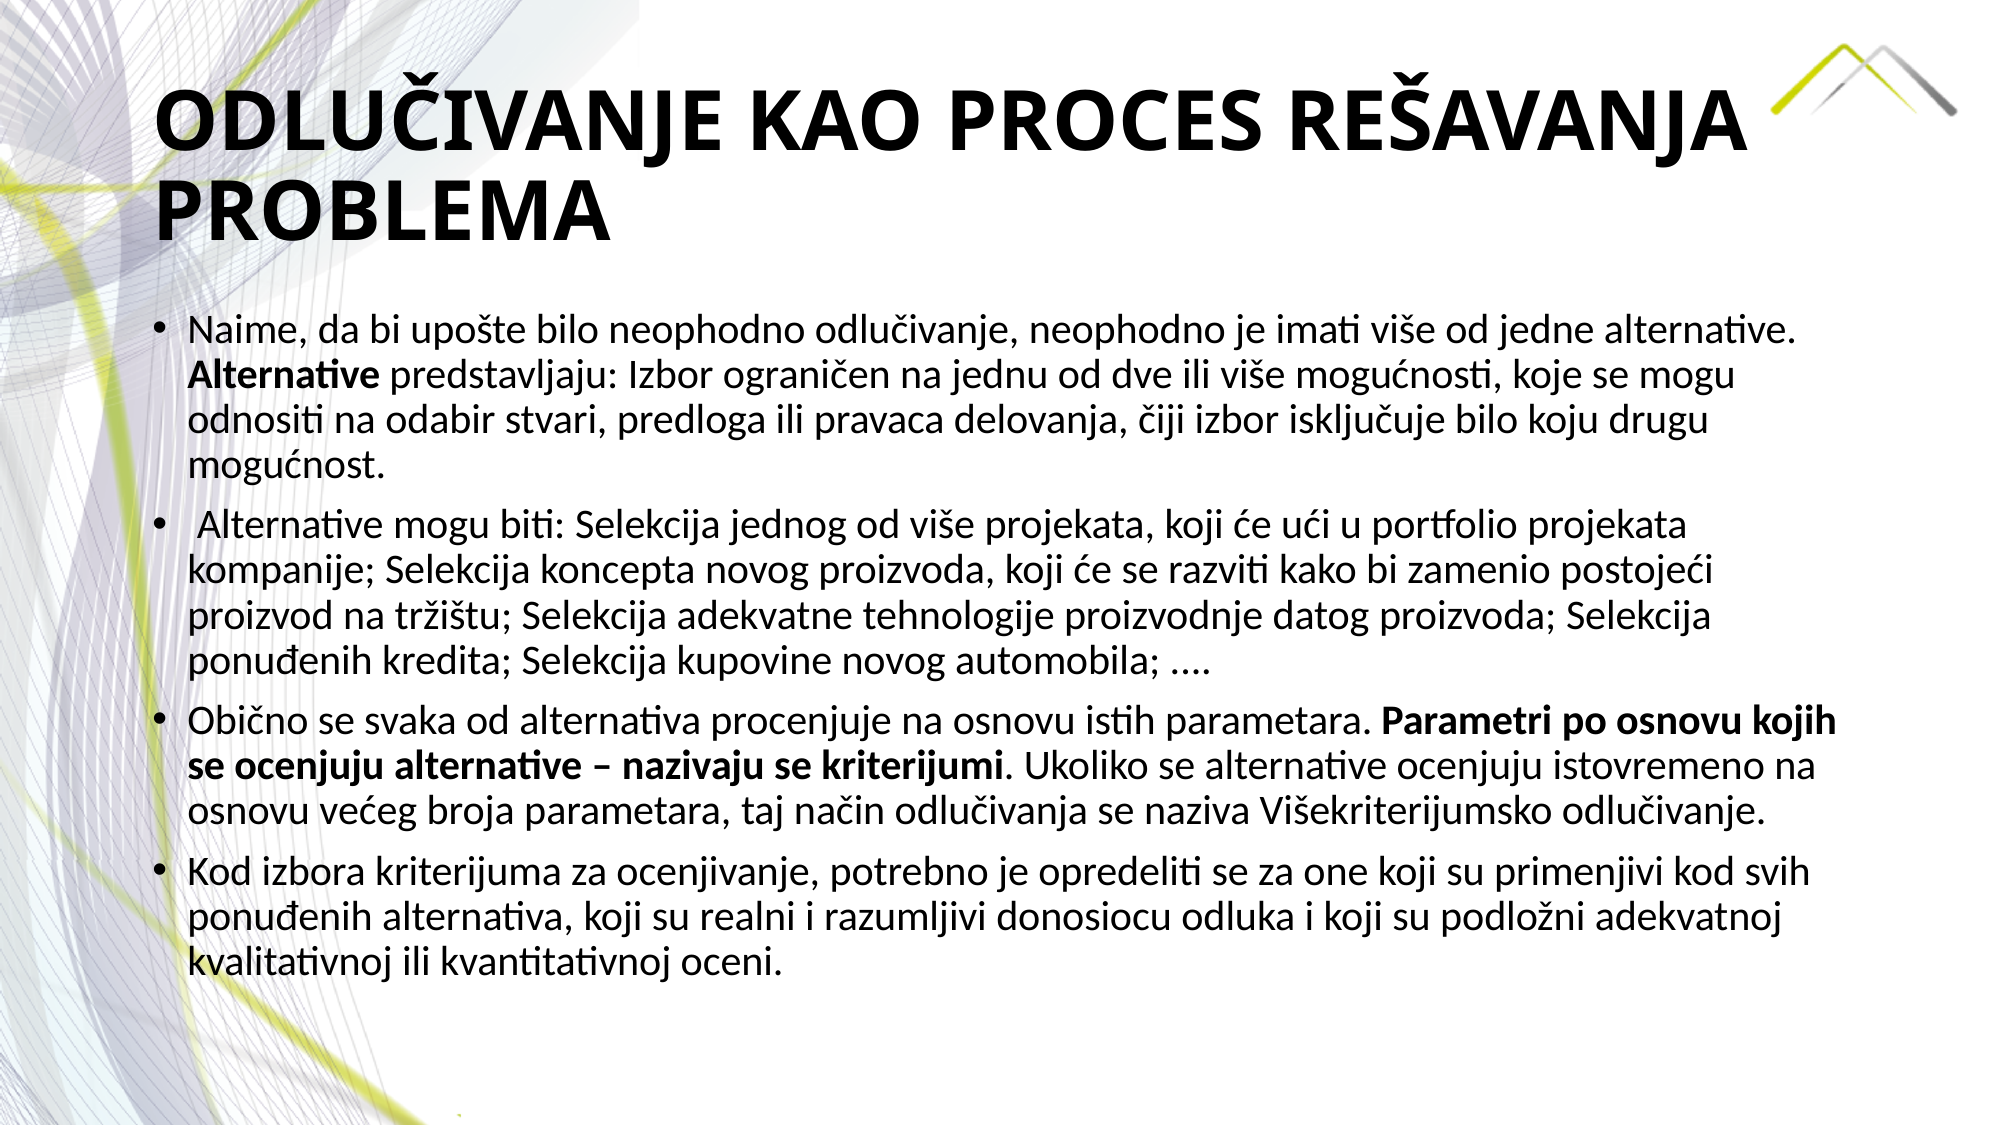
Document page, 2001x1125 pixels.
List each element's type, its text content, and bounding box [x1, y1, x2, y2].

picture [1718, 0, 2000, 167]
title ODLUČIVANJE KAO PROCES REŠAVANJA PROBLEMA [137, 59, 1863, 278]
list Naime, da bi upošte bilo neophodno odlučivanje, neophodno je imati više od jedne alternative. Alternative predstavljaju: Izbor ograničen na jednu od dve ili više mogućnosti, koje se mogu odnositi na odabir stvari, predloga ili pravaca delovanja, čiji izbor isključuje bilo koju drugu mogućnost. Alternative mogu biti: Selekcija jednog od više projekata, koji će ući u portfolio projekata kompanije; Selekcija koncepta novog proizvoda, koji će se razviti kako bi zamenio postojeći proizvod na tržištu; Selekcija adekvatne tehnologije proizvodnje datog proizvoda; Selekcija ponuđenih kredita; Selekcija kupovine novog automobila; .... Obično se svaka od alternativa procenjuje na osnovu istih parametara. Parametri po osnovu kojih se ocenjuju alternative – nazivaju se kriterijumi. Ukoliko se alternative ocenjuju istovremeno na osnovu većeg broja parametara, taj način odlučivanja se naziva Višekriterijumsko odlučivanje. Kod izbora kriterijuma za ocenjivanje, potrebno je opredeliti se za one koji su primenjivi kod svih ponuđenih alternativa, koji su realni i razumljivi donosiocu odluka i koji su podložni adekvatnoj kvalitativnoj ili kvantitativnoj oceni. [137, 299, 1863, 1014]
picture [0, 0, 661, 1125]
